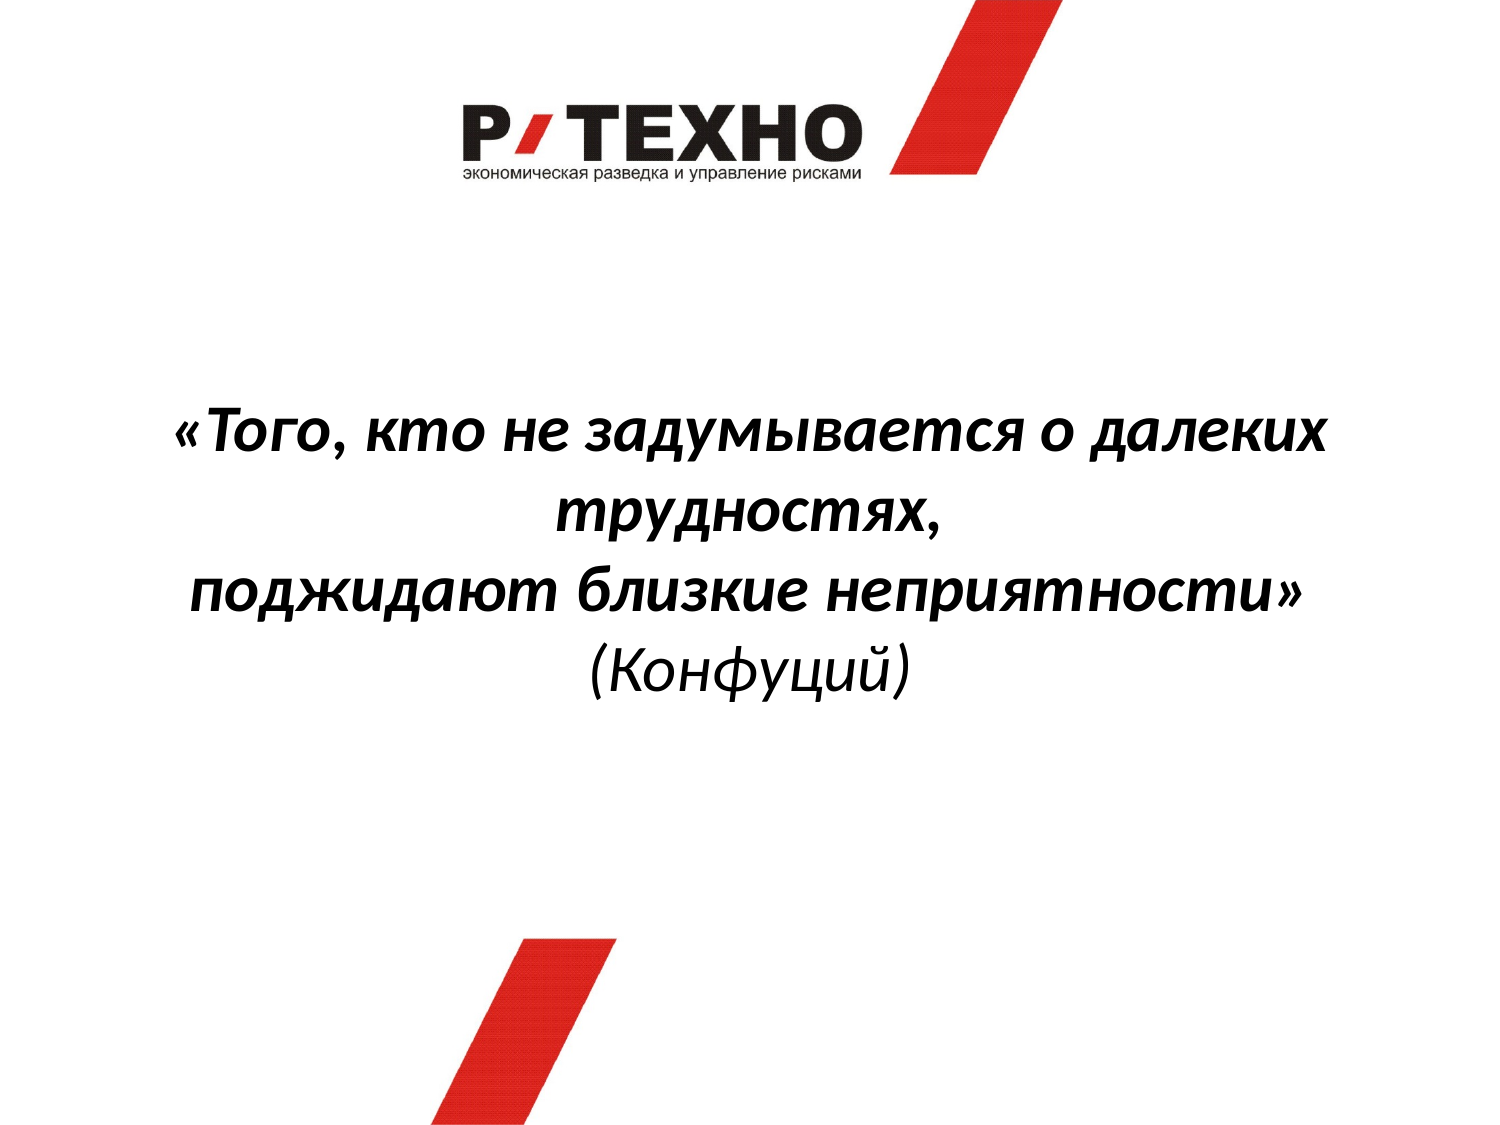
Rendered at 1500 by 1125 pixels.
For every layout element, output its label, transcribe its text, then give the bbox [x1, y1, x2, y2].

text_box «Того, кто не задумывается о далеких трудностях, поджидают близкие неприятности» (Конфуций) [0, 377, 1500, 713]
picture [430, 936, 1500, 1125]
picture [64, 0, 1064, 186]
